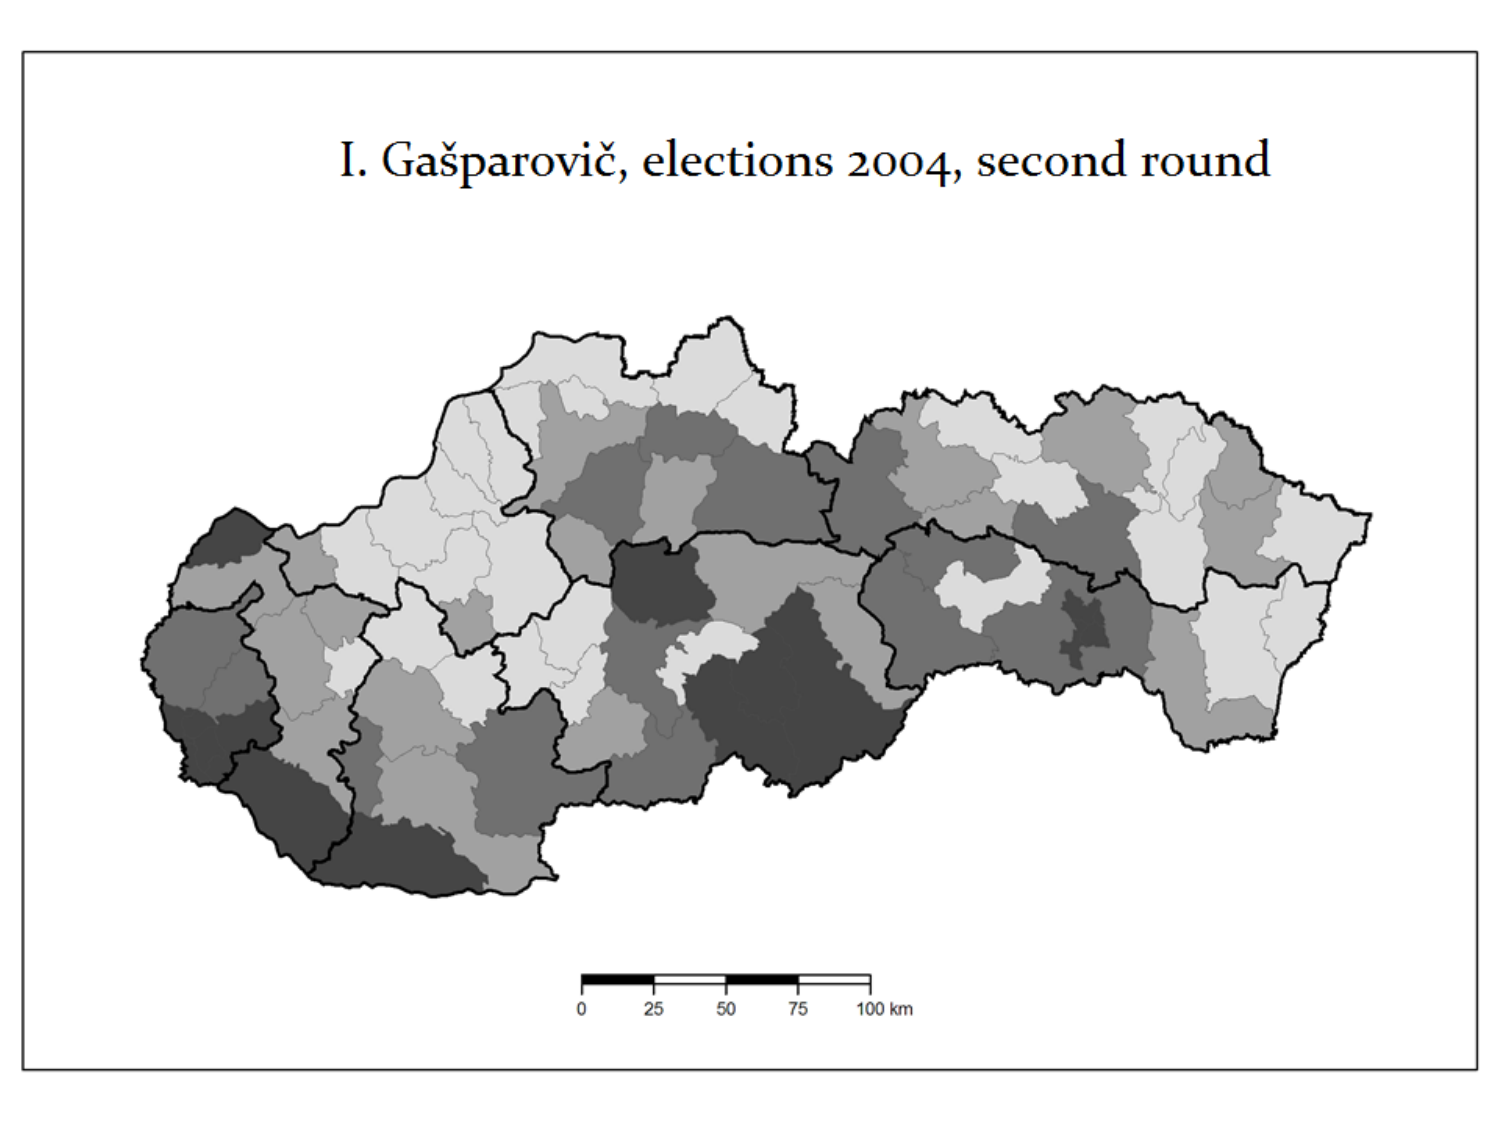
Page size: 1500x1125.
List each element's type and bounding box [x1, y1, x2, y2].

picture [16, 48, 1483, 1077]
